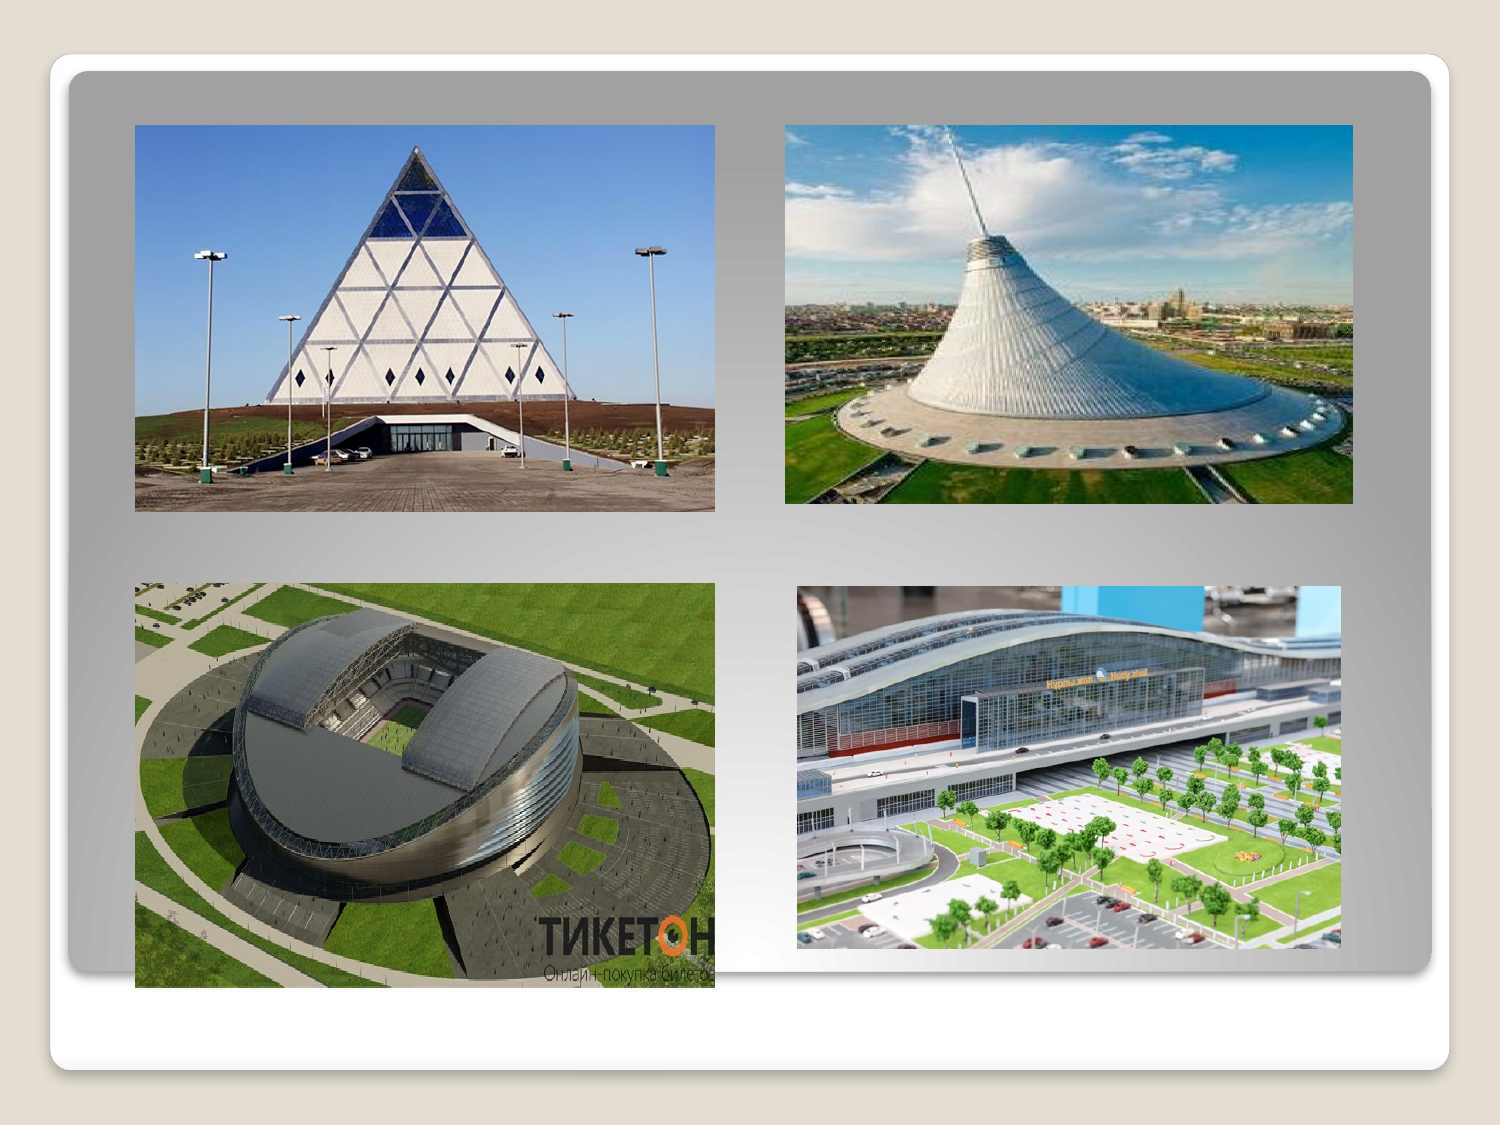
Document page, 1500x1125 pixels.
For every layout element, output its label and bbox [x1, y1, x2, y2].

picture [796, 585, 1341, 949]
picture [785, 125, 1353, 504]
picture [135, 583, 715, 988]
picture [135, 125, 715, 512]
